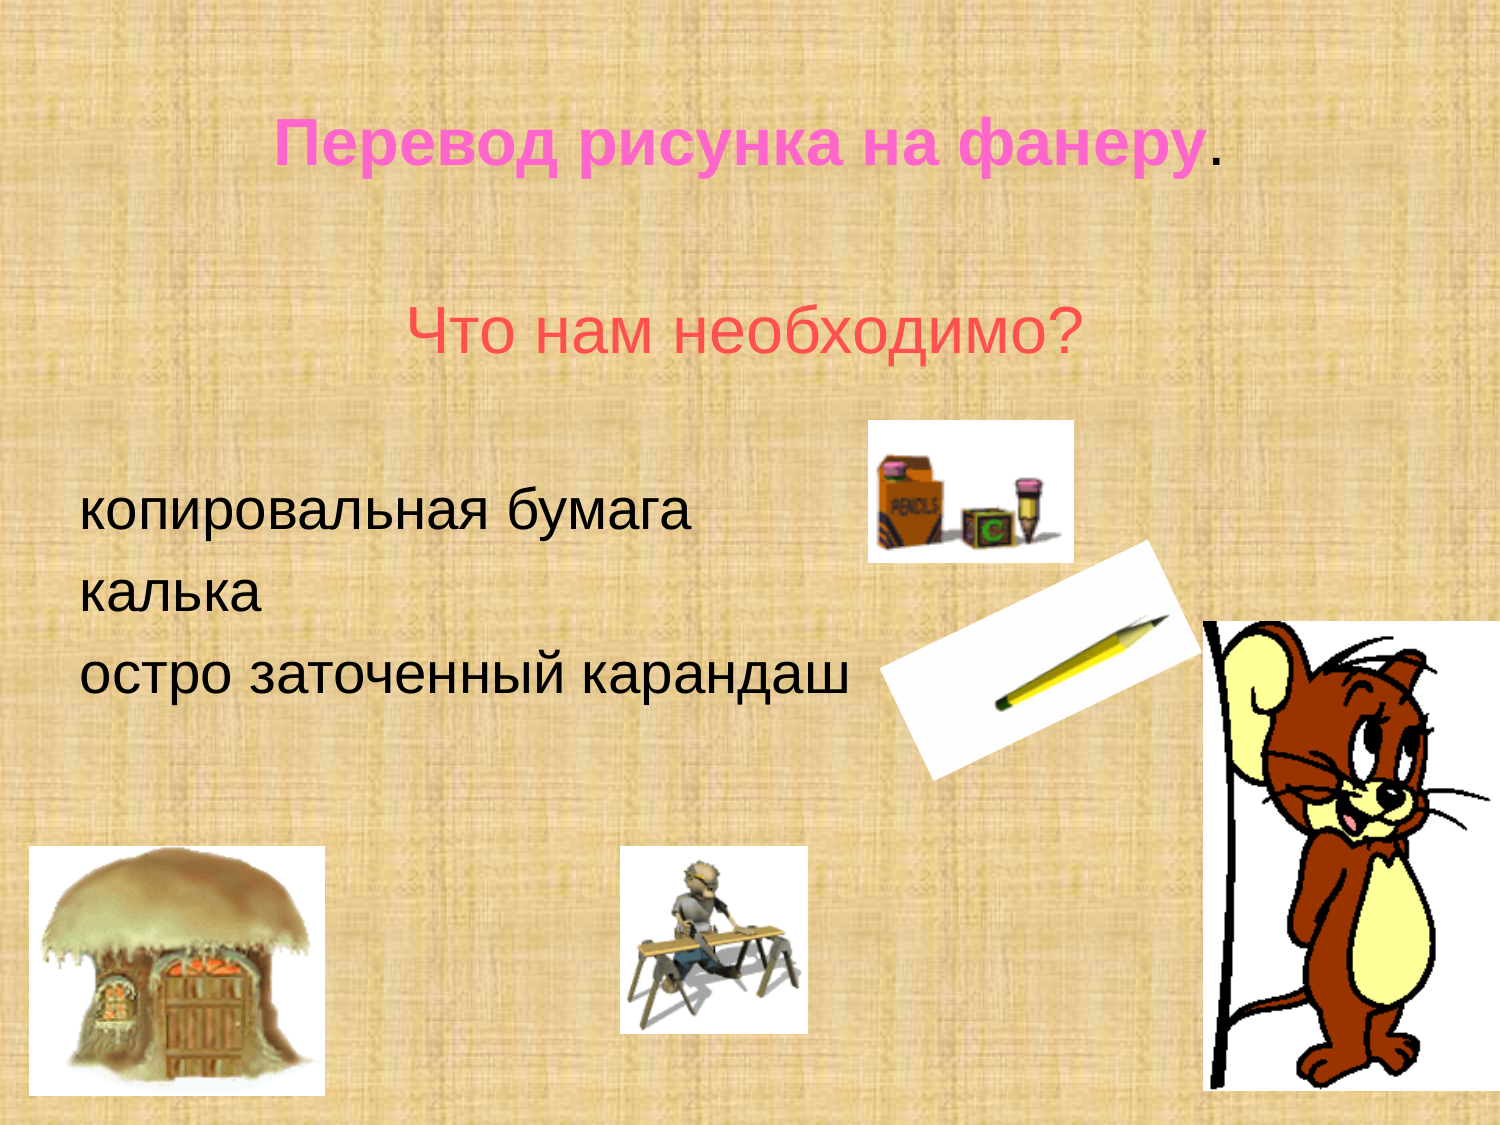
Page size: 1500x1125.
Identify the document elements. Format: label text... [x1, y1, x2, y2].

list Что нам необходимо? копировальная бумага калька остро заточенный карандаш [64, 278, 1426, 422]
picture [0, 0, 1500, 1125]
title Перевод рисунка на фанеру. [74, 44, 1426, 233]
